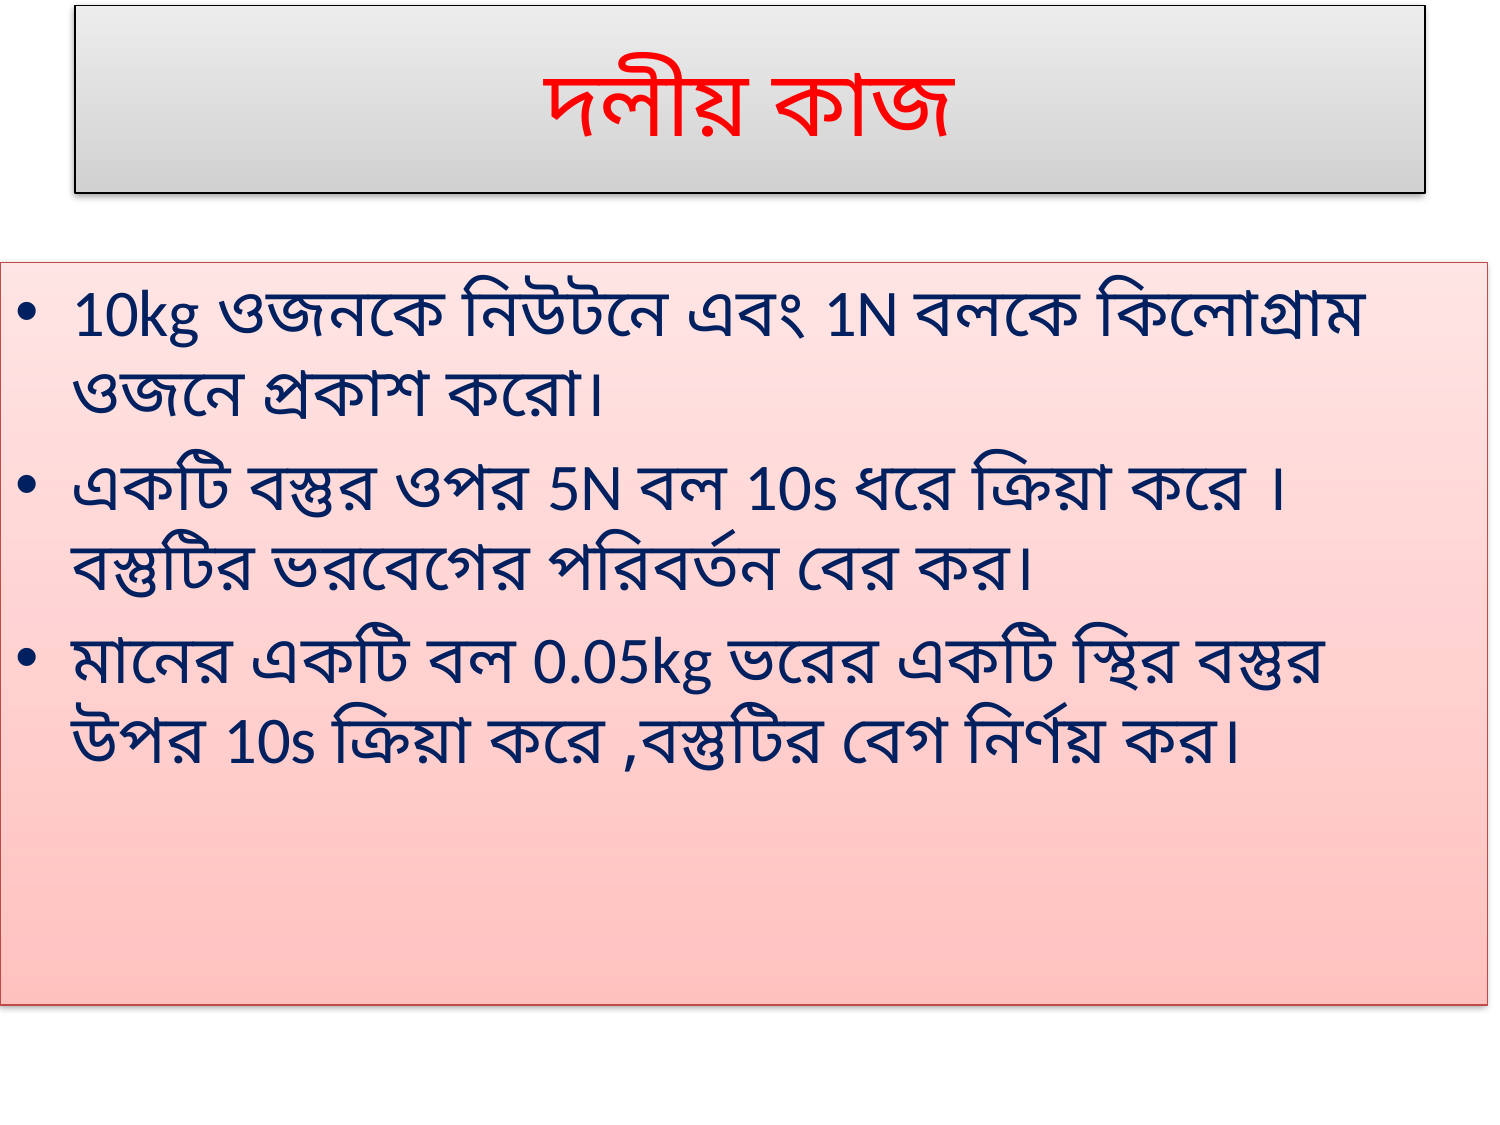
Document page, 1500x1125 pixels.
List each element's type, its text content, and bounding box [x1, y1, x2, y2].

title দলীয় কাজ [74, 5, 1426, 194]
